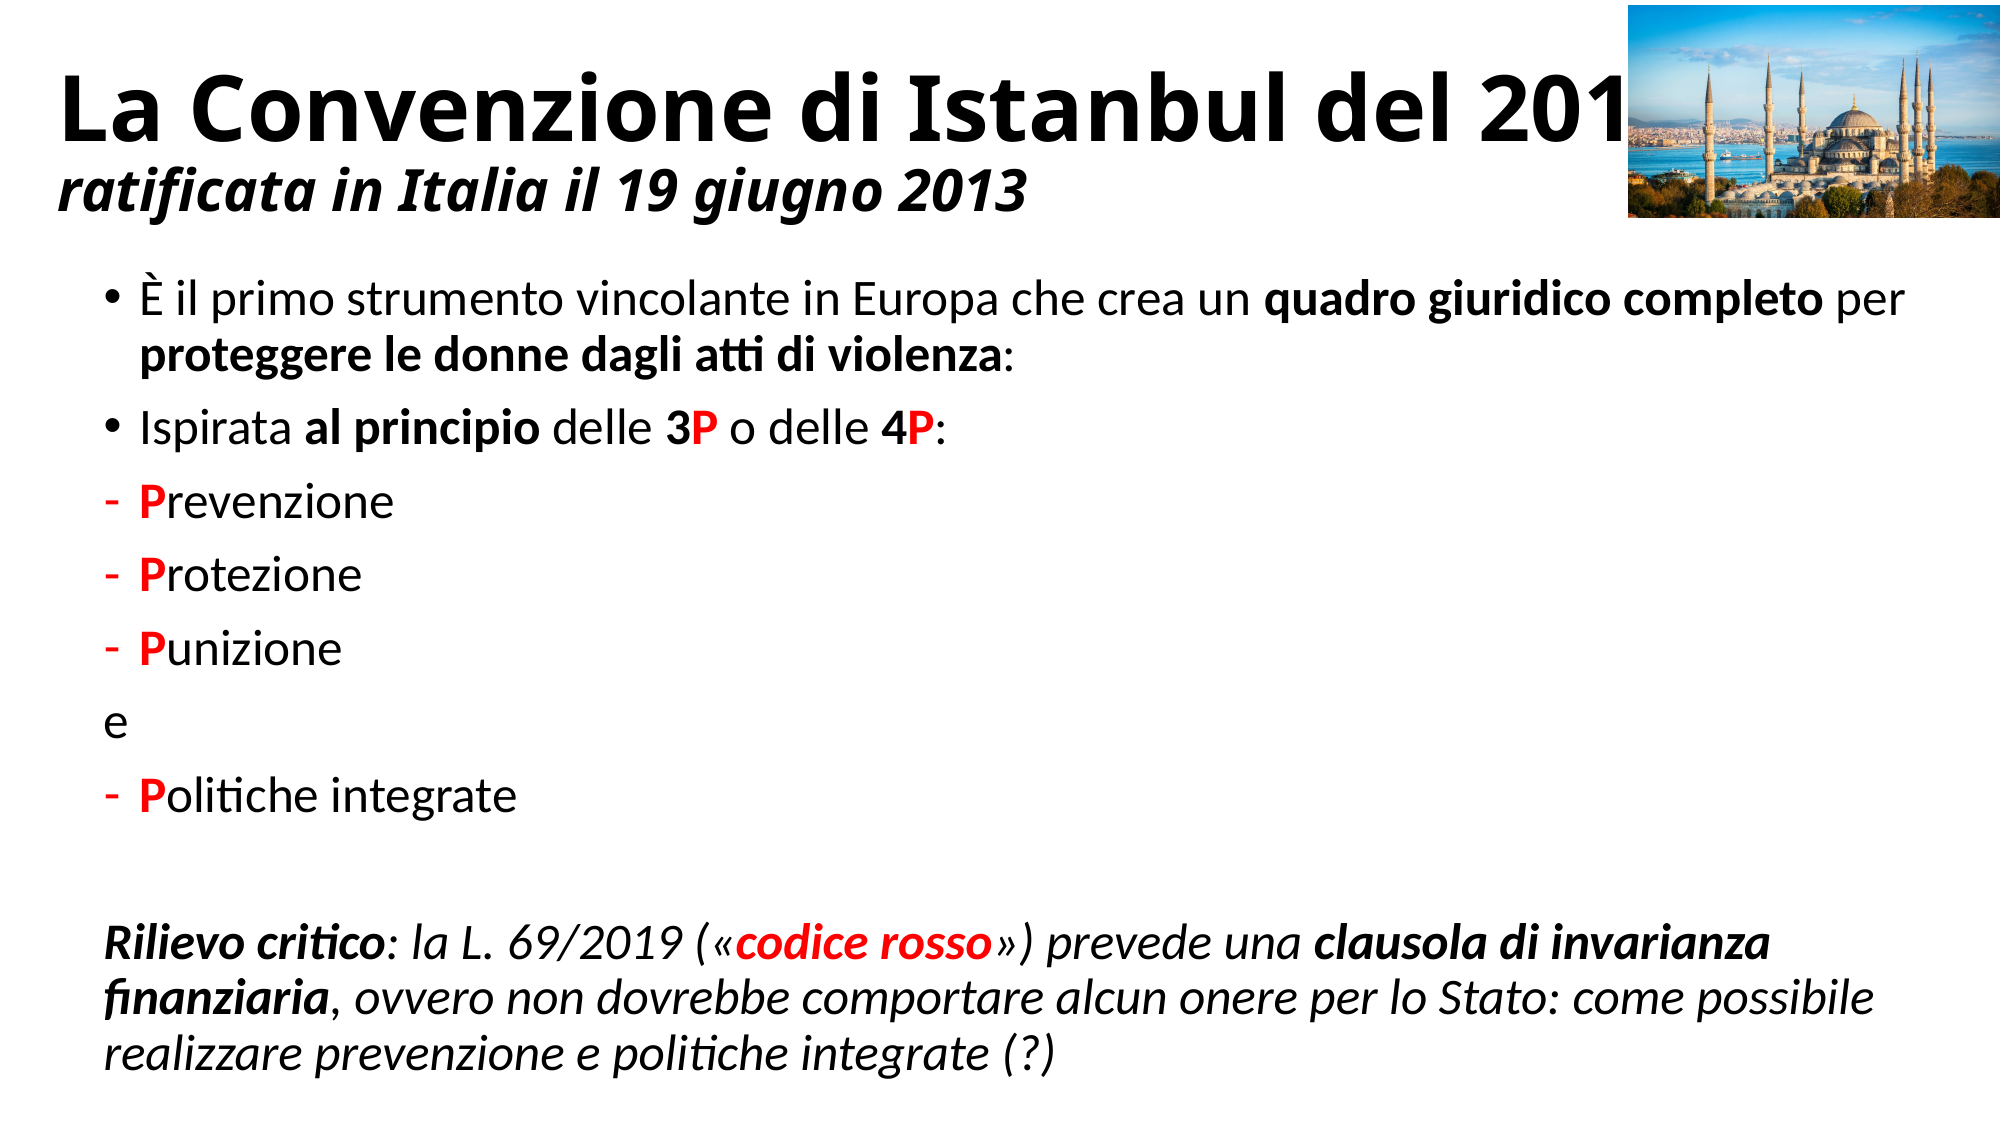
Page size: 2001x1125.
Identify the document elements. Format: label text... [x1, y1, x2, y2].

title La Convenzione di Istanbul del 2011 ratificata in Italia il 19 giugno 2013 [42, 34, 1768, 253]
list È il primo strumento vincolante in Europa che crea un quadro giuridico completo per proteggere le donne dagli atti di violenza: Ispirata al principio delle 3P o delle 4P: Prevenzione Protezione Punizione e Politiche integrate Rilievo critico: la L. 69/2019 («codice rosso») prevede una clausola di invarianza finanziaria, ovvero non dovrebbe comportare alcun onere per lo Stato: come possibile realizzare prevenzione e politiche integrate (?) [88, 264, 1950, 1091]
picture [1627, 5, 2000, 218]
